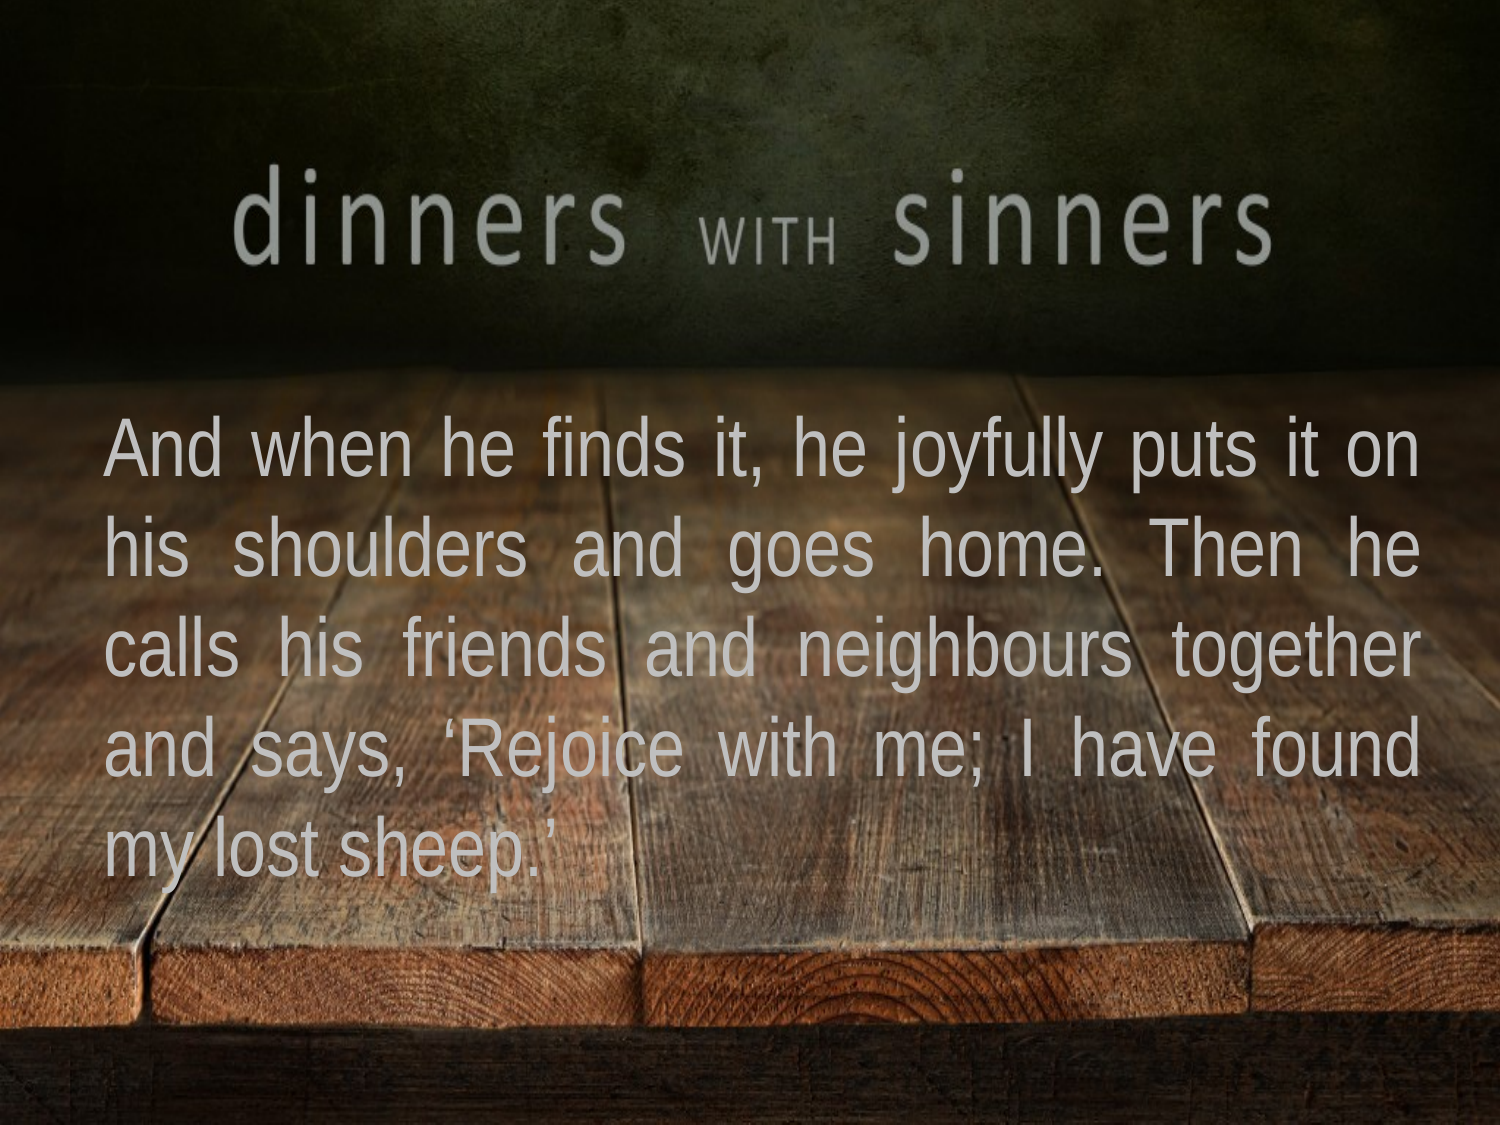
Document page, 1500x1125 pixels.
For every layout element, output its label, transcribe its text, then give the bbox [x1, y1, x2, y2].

list And when he finds it, he joyfully puts it on his shoulders and goes home. Then he calls his friends and neighbours together and says, ‘Rejoice with me; I have found my lost sheep.’ [88, 385, 1439, 1012]
picture [0, 0, 1500, 1125]
